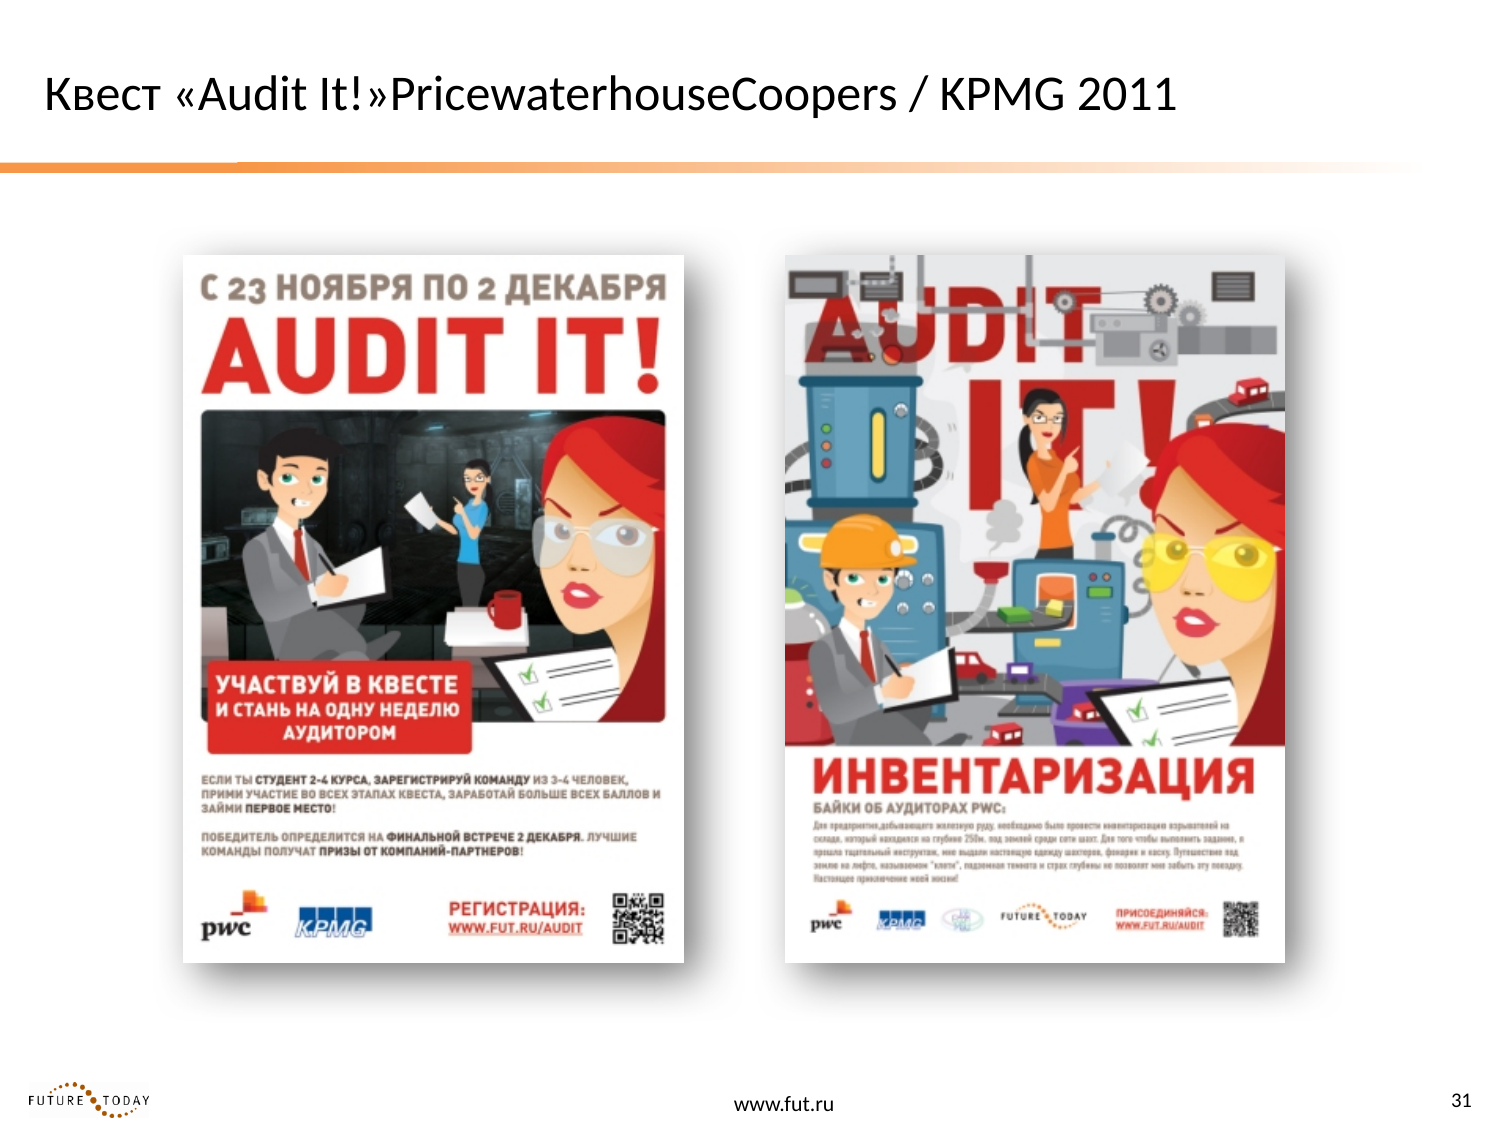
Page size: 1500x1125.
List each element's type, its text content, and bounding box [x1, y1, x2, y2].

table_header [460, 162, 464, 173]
picture [785, 255, 1285, 963]
picture [29, 1082, 149, 1118]
title Квест «Audit It!»PricewaterhouseCoopers / KPMG 2011 [29, 18, 1466, 162]
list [182, 255, 684, 963]
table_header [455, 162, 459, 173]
